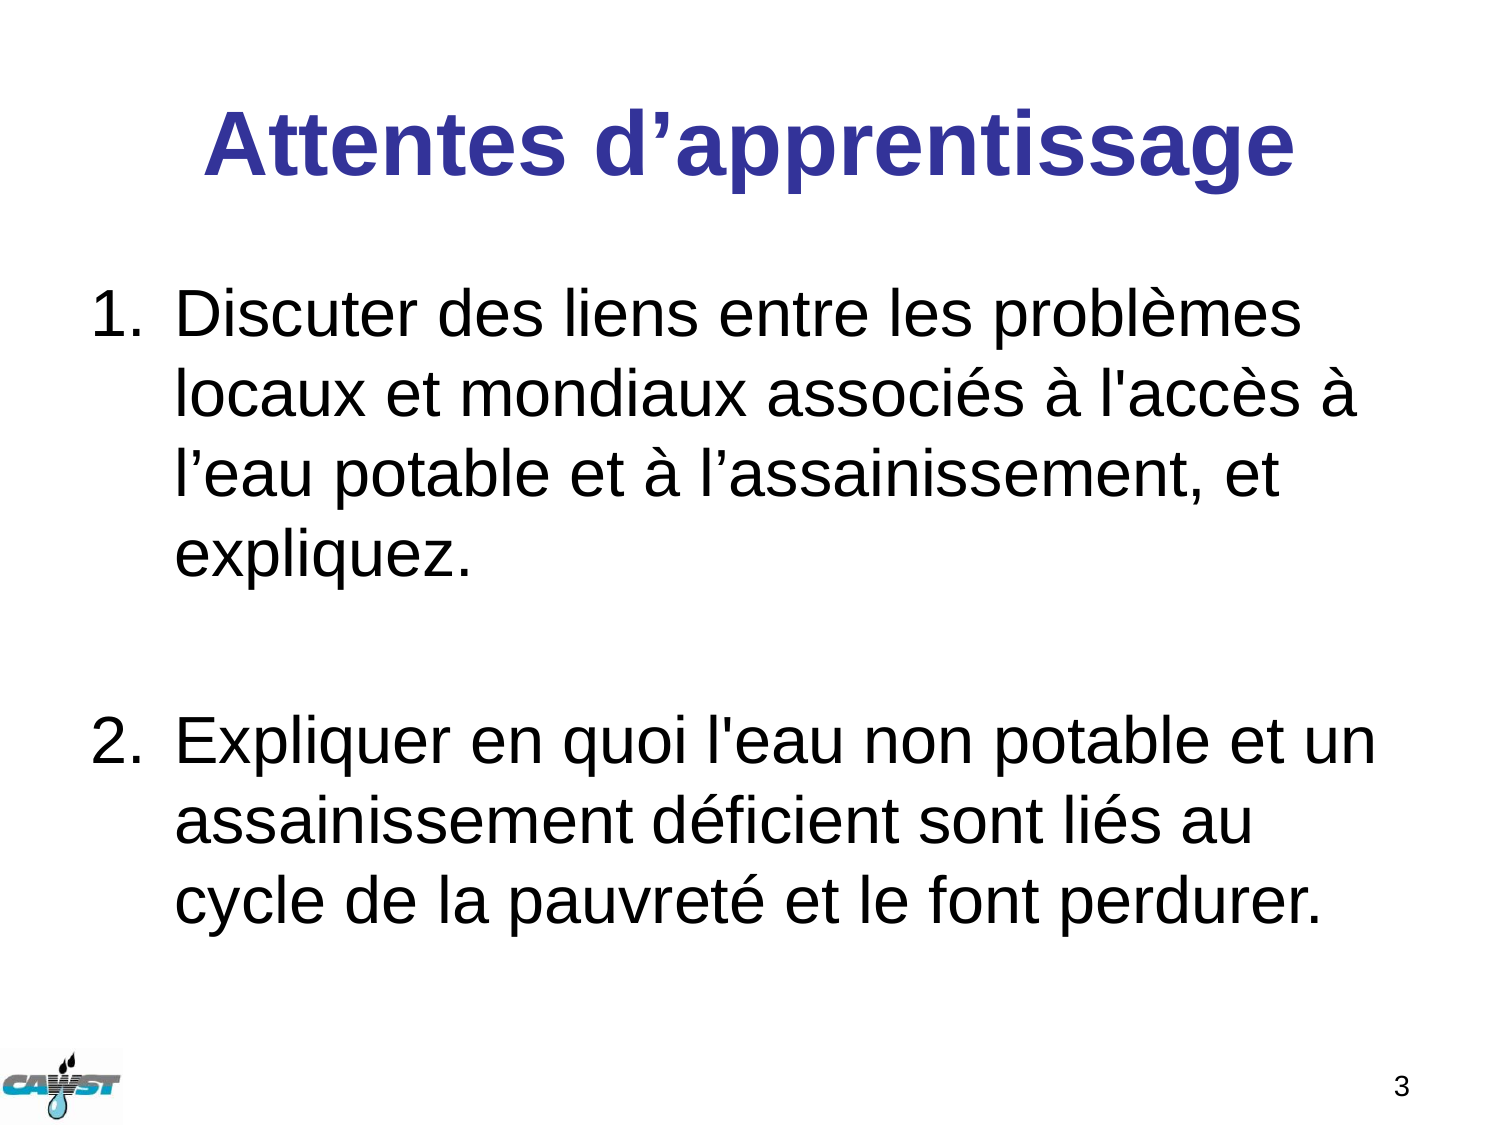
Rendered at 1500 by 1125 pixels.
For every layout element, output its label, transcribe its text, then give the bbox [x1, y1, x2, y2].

list Discuter des liens entre les problèmes locaux et mondiaux associés à l'accès à l’eau potable et à l’assainissement, et expliquez. Expliquer en quoi l'eau non potable et un assainissement déficient sont liés au cycle de la pauvreté et le font perdurer. [75, 262, 1425, 1005]
title Attentes d’apprentissage [75, 45, 1425, 233]
picture [0, 1048, 123, 1125]
slide_number 3 [1355, 1059, 1426, 1103]
